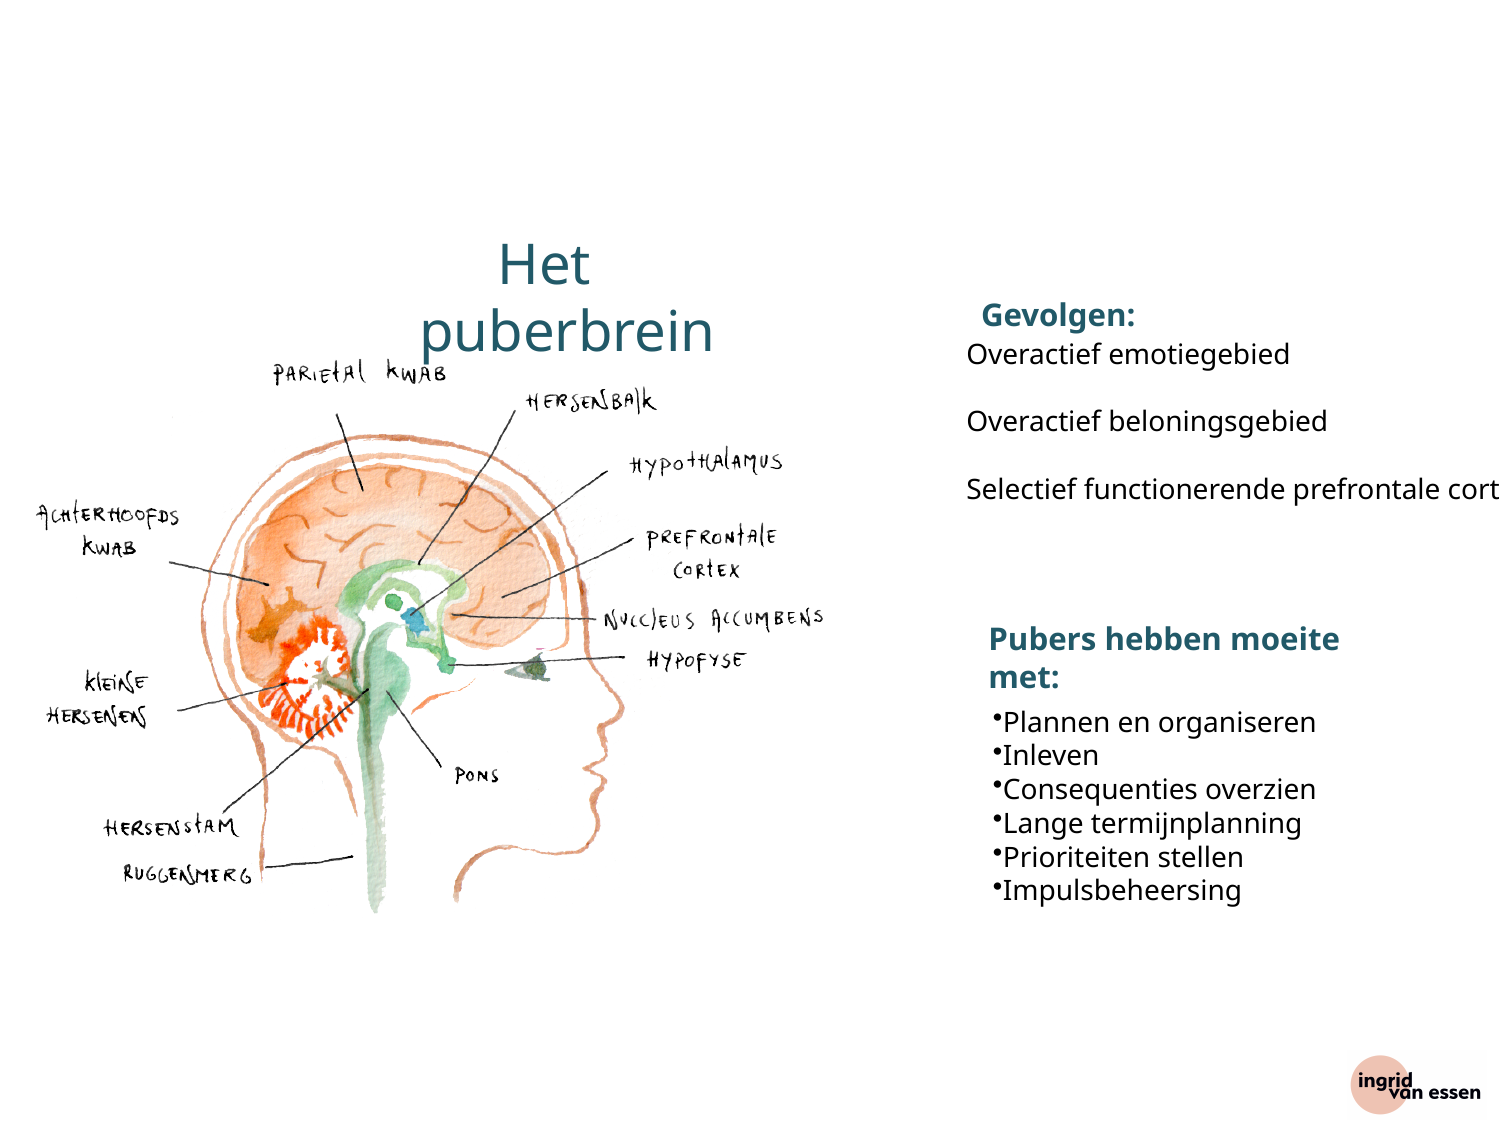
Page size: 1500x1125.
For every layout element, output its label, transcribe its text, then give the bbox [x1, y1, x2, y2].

text_box Het puberbrein [404, 220, 870, 371]
text_box Plannen en organiseren Inleven Consequenties overzien Lange termijnplanning Prioriteiten stellen Impulsbeheersing [978, 696, 1332, 948]
picture [1347, 1050, 1487, 1121]
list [35, 336, 825, 924]
text_box Gevolgen: [966, 287, 1151, 340]
text_box Pubers hebben moeite met: [973, 612, 1417, 702]
text_box Overactief emotiegebied Overactief beloningsgebied Selectief functionerende prefrontale cortex [951, 328, 1500, 546]
